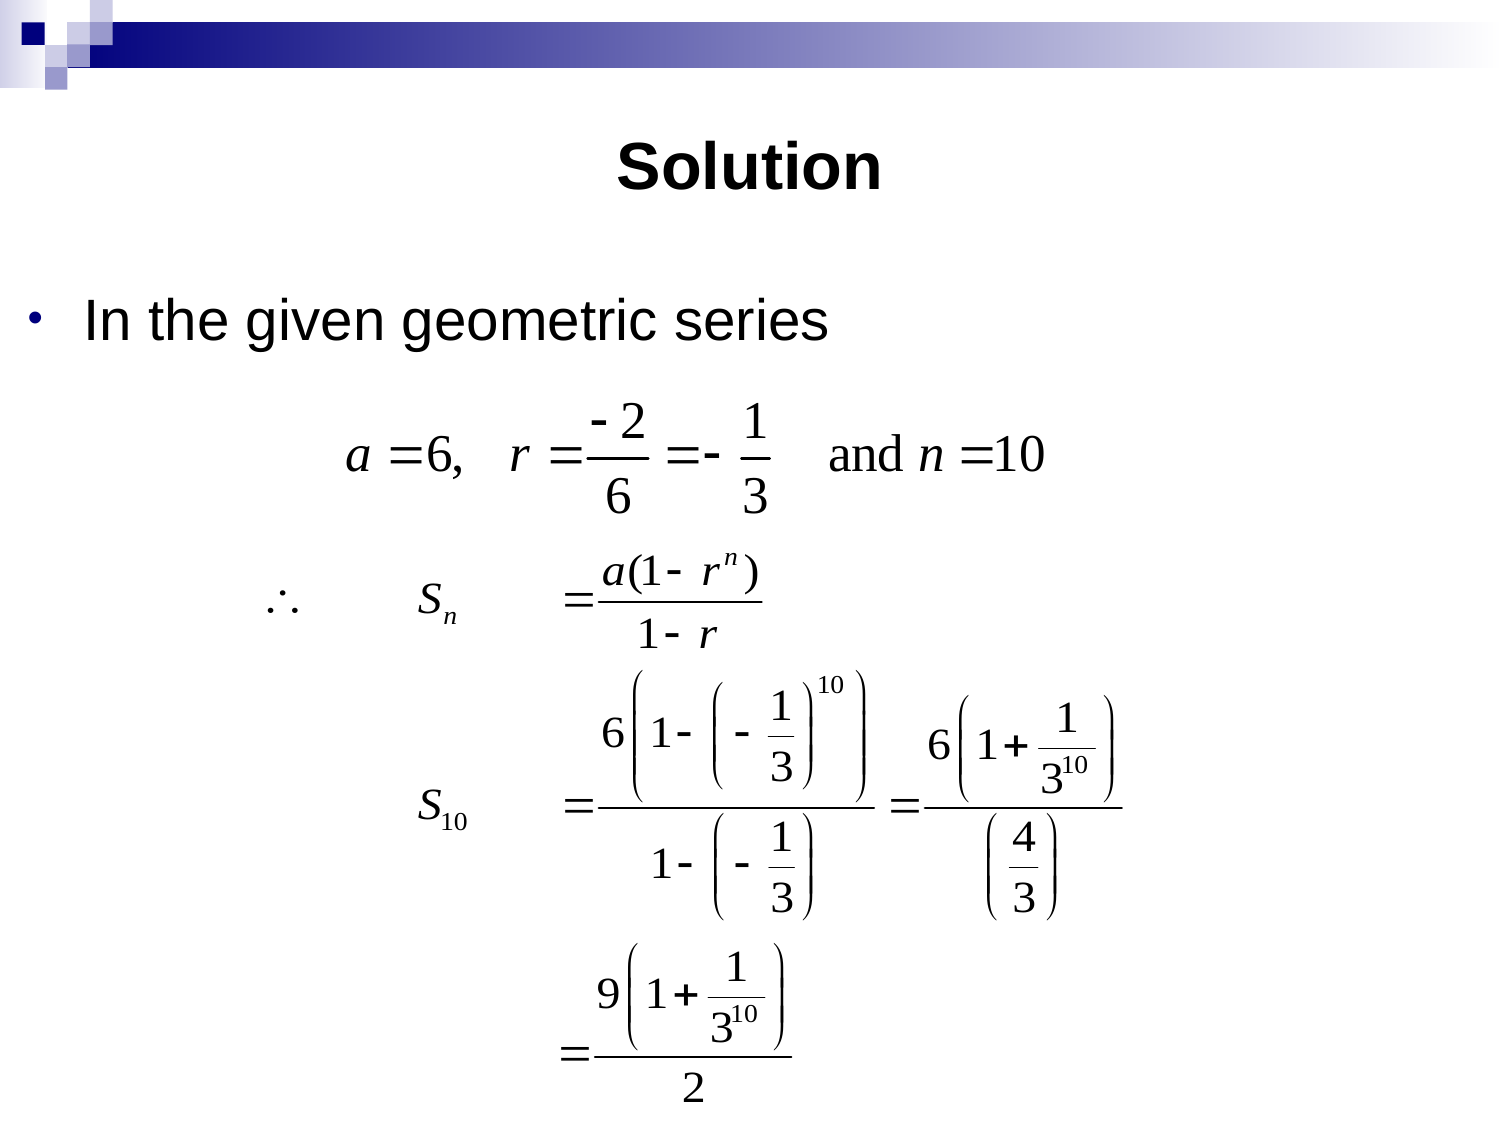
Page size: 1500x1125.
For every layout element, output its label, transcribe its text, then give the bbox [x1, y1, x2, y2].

picture [337, 387, 1057, 526]
list In the given geometric series [12, 275, 1475, 1125]
title Solution [75, 75, 1425, 250]
picture [262, 536, 1133, 1113]
